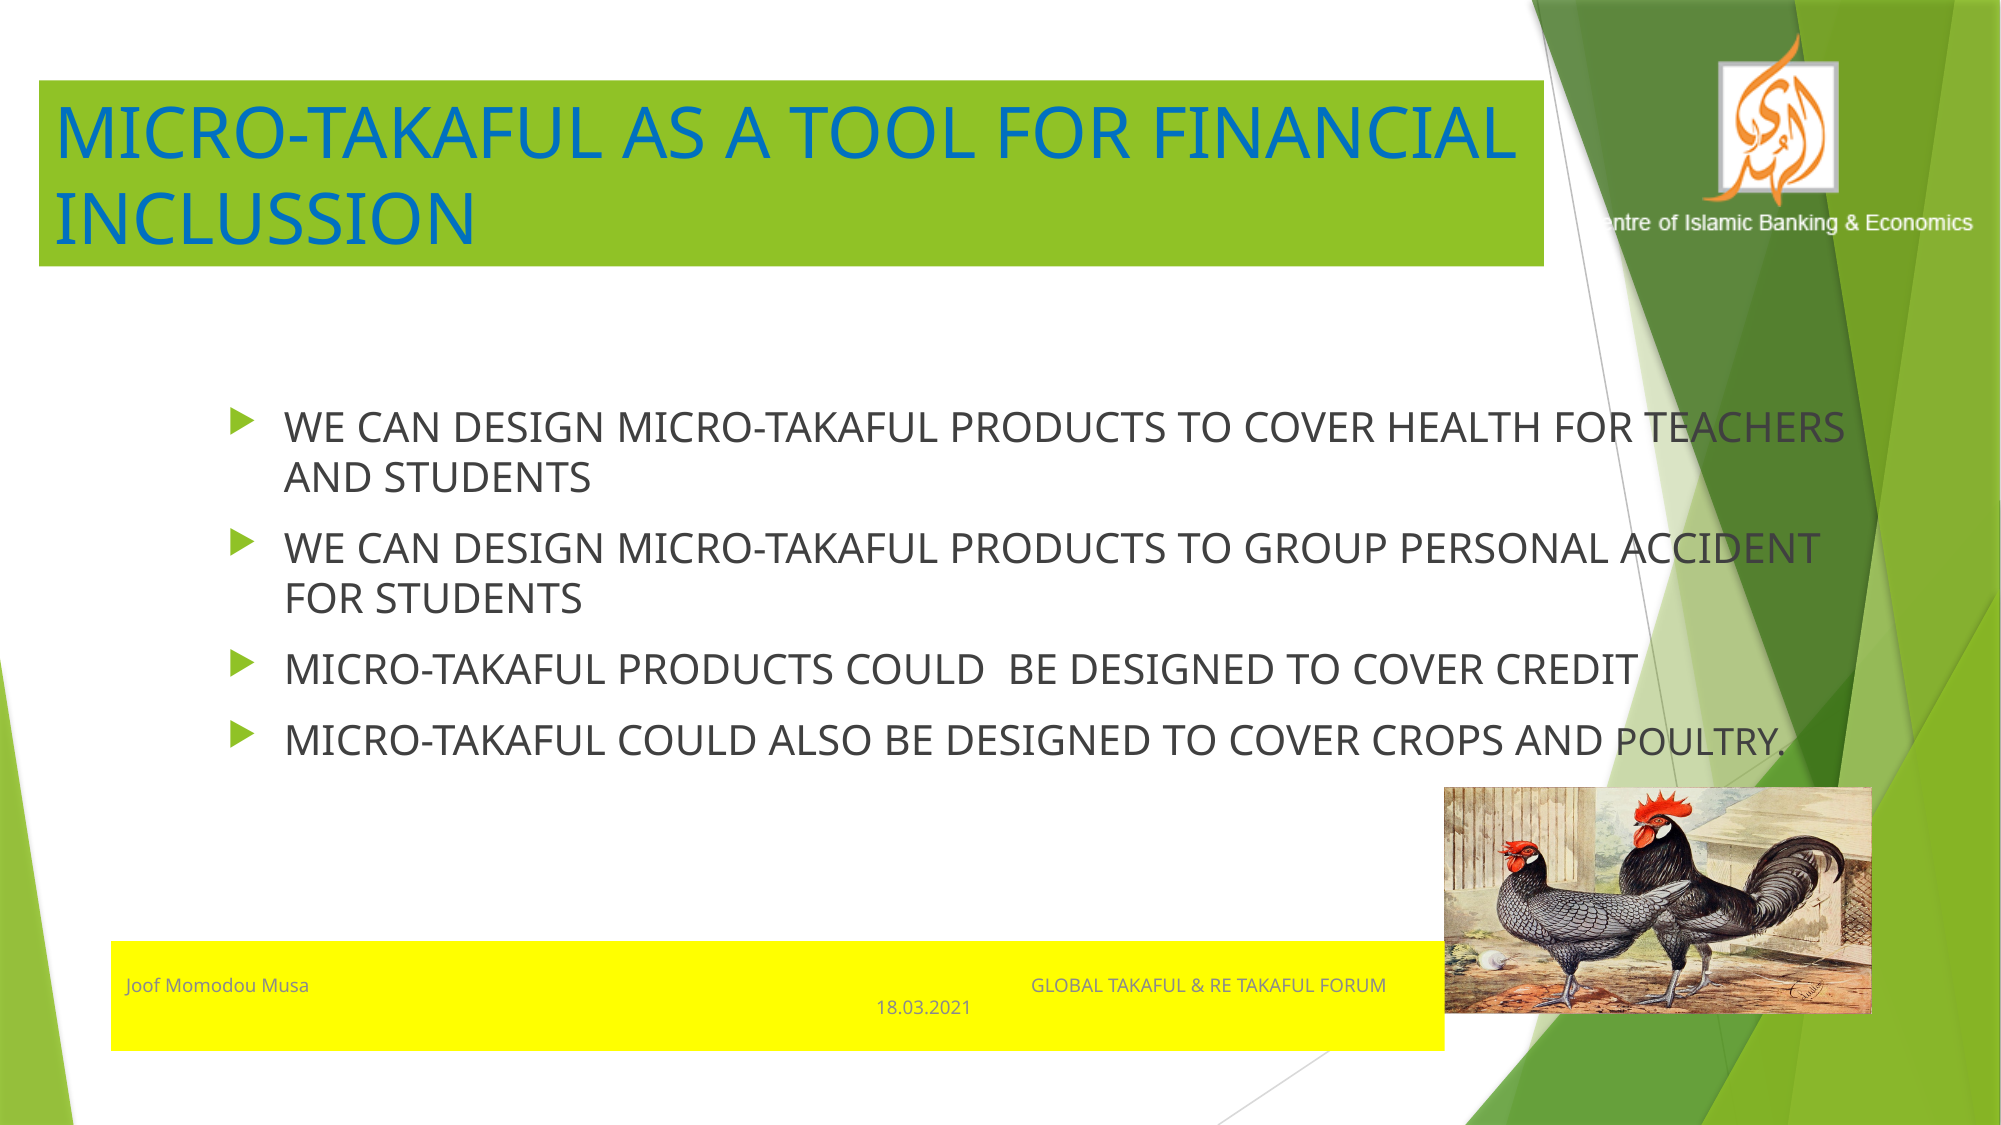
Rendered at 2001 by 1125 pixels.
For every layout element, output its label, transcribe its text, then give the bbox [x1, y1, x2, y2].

picture [1583, 12, 1976, 255]
text_box MICRO-TAKAFUL AS A TOOL FOR FINANCIAL INCLUSSION [39, 80, 1544, 267]
footer Joof Momodou Musa GLOBAL TAKAFUL & RE TAKAFUL FORUM 18.03.2021 [111, 941, 1445, 1051]
picture [1444, 786, 1873, 1015]
list WE CAN DESIGN MICRO-TAKAFUL PRODUCTS TO COVER HEALTH FOR TEACHERS AND STUDENTS WE CAN DESIGN MICRO-TAKAFUL PRODUCTS TO GROUP PERSONAL ACCIDENT FOR STUDENTS MICRO-TAKAFUL PRODUCTS COULD BE DESIGNED TO COVER CREDIT MICRO-TAKAFUL COULD ALSO BE DESIGNED TO COVER CROPS AND POULTRY. [212, 392, 1922, 1045]
